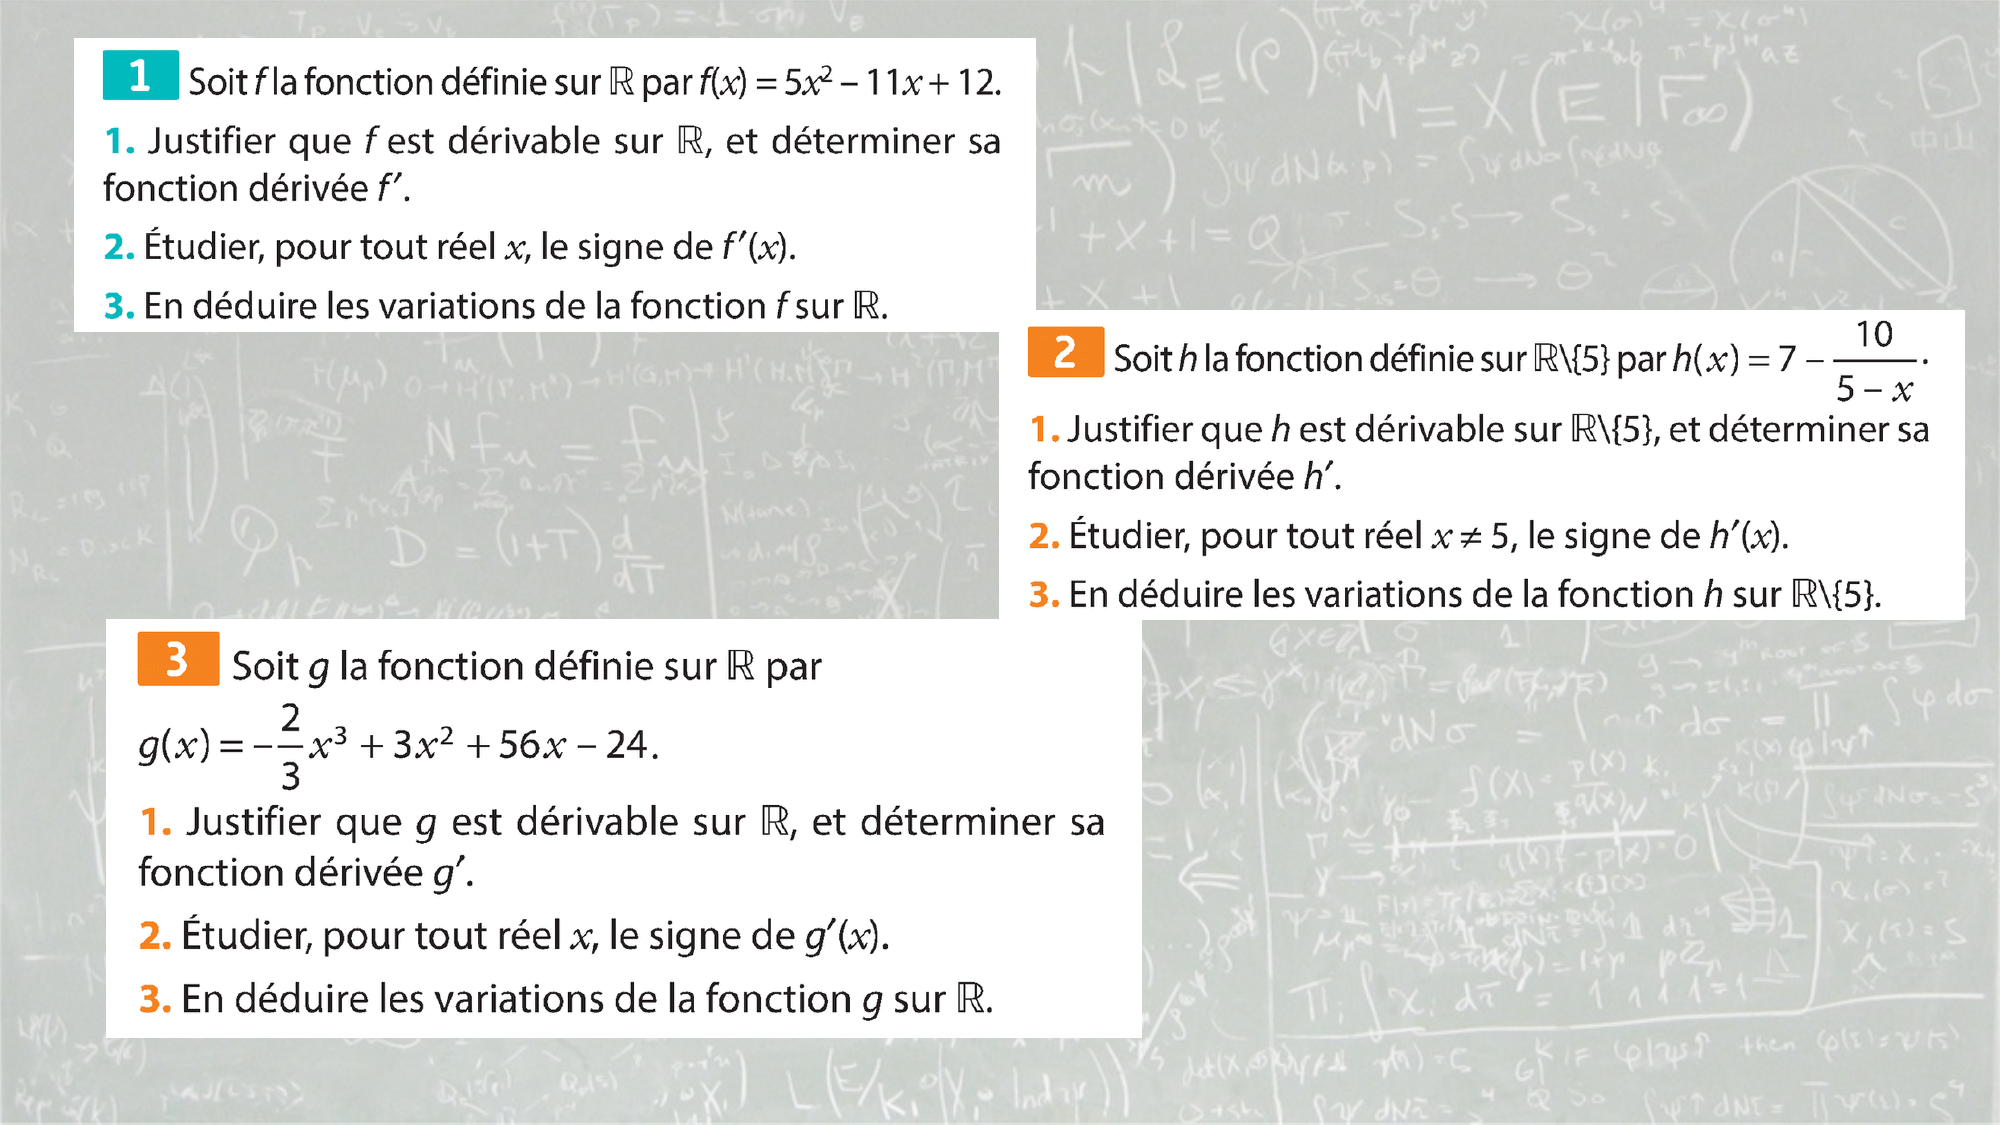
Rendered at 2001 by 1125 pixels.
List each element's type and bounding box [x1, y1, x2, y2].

picture [74, 38, 1965, 1038]
